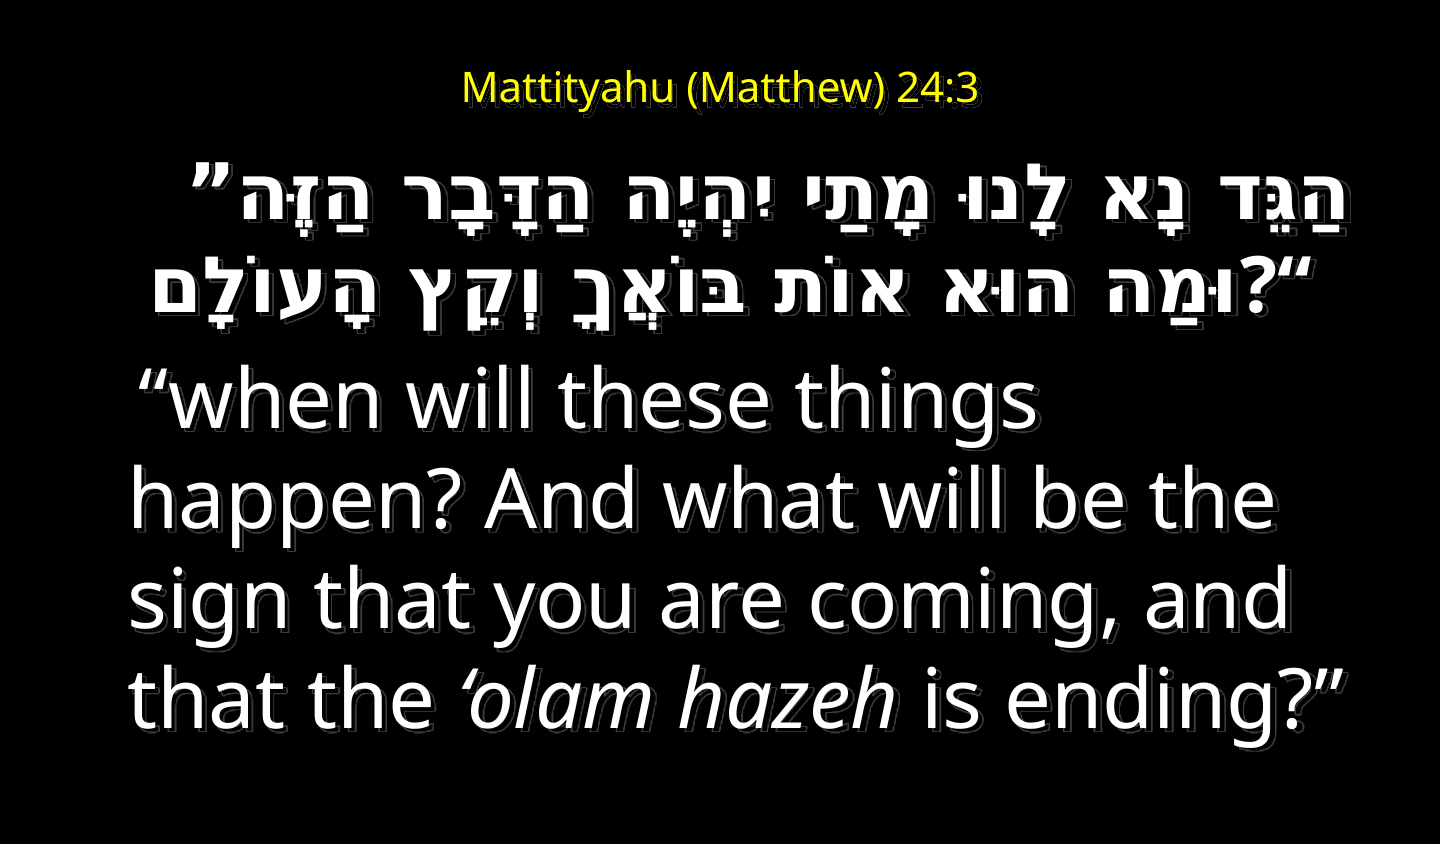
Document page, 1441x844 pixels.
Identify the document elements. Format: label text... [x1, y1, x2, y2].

list ”הַגֵּד נָא לָנוּ מָתַי יִהְיֶה הַדָּבָר הַזֶּה וּמַה הוּא אוֹת בּוֹאֲךָ וְקֵץ הָעוֹלָם?“ “when will these things happen? And what will be the sign that you are coming, and that the ‘olam hazeh is ending?” [71, 133, 1369, 844]
title Mattityahu (Matthew) 24:3 [153, 52, 1288, 120]
